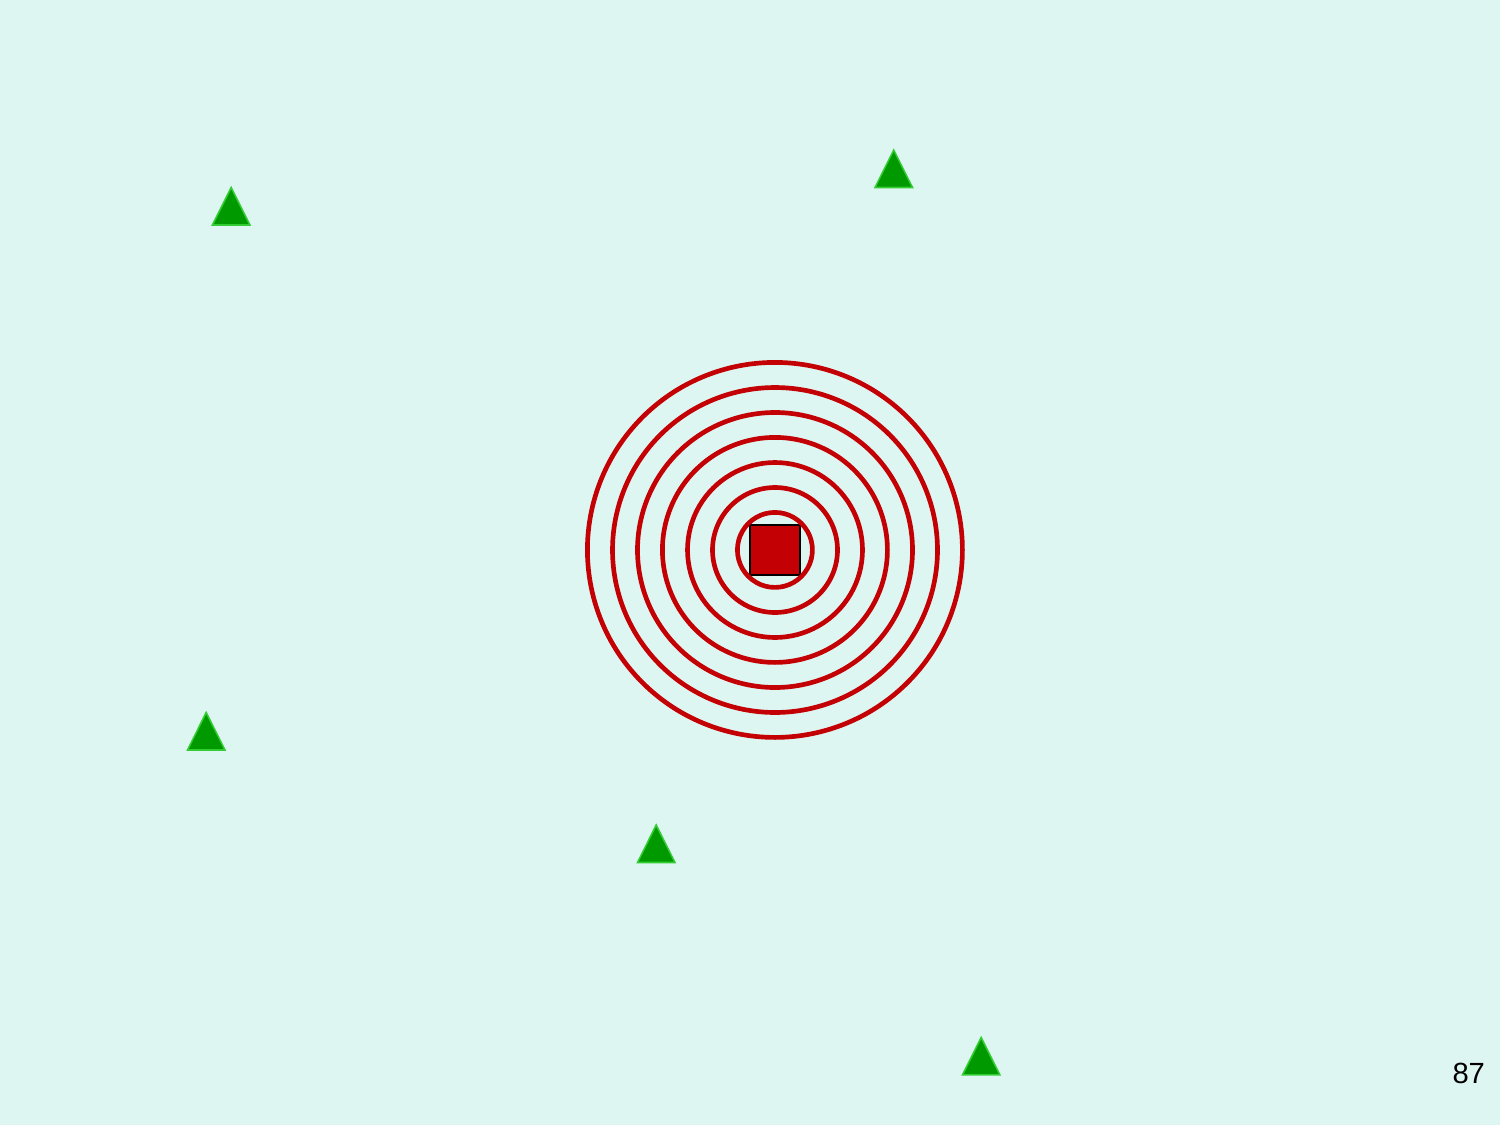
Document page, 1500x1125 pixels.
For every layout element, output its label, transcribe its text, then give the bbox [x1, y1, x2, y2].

slide_number 87 [1374, 1046, 1500, 1125]
text_box [187, 712, 226, 751]
text_box [637, 825, 676, 863]
text_box [875, 149, 913, 188]
text_box [962, 1037, 1000, 1075]
text_box [587, 362, 963, 738]
text_box [212, 187, 250, 225]
